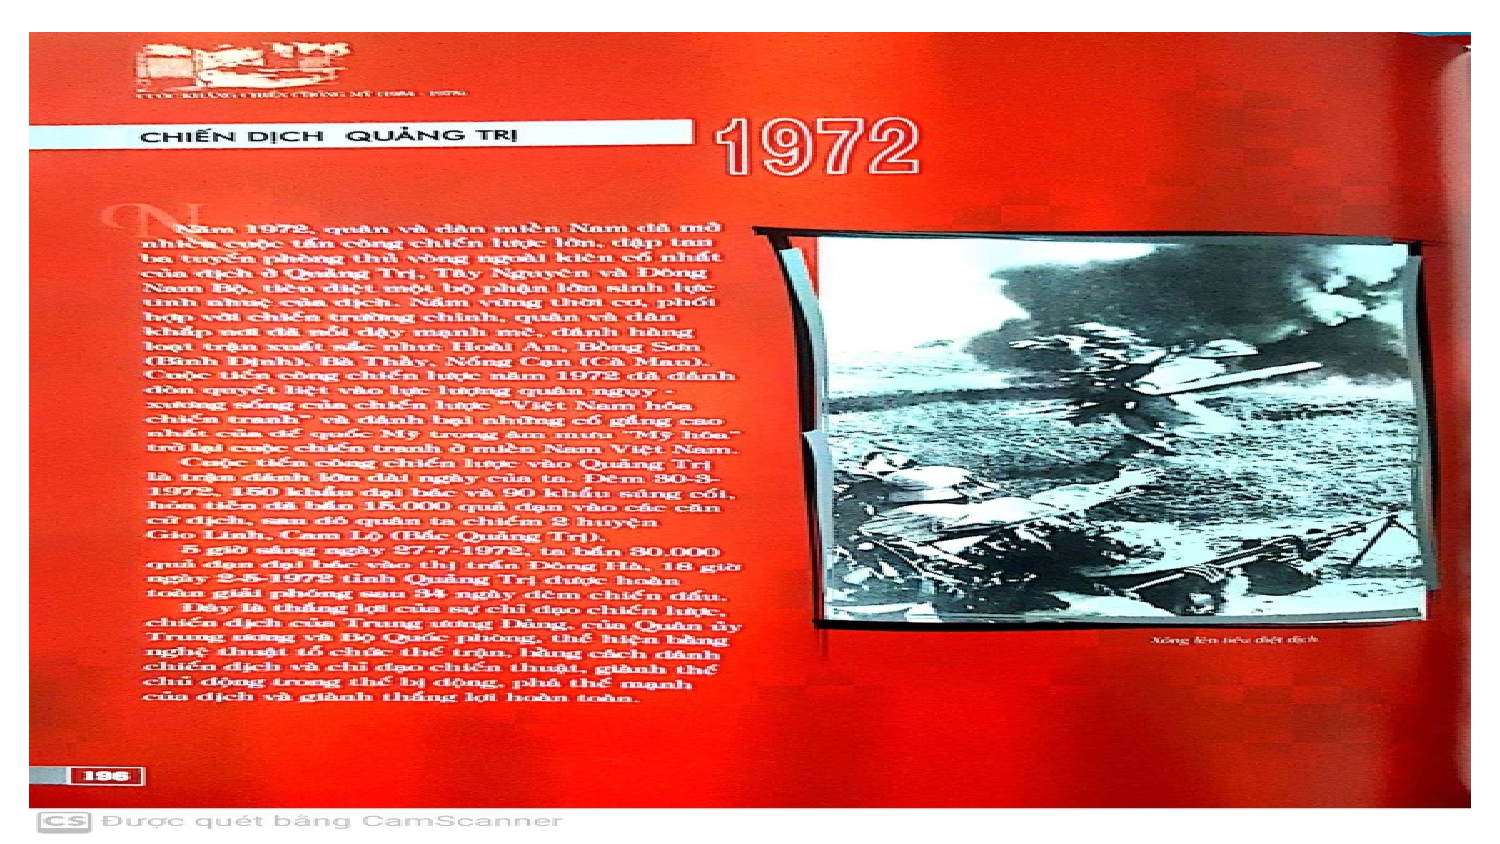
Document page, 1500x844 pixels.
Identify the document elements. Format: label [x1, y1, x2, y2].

list [29, 31, 1471, 836]
